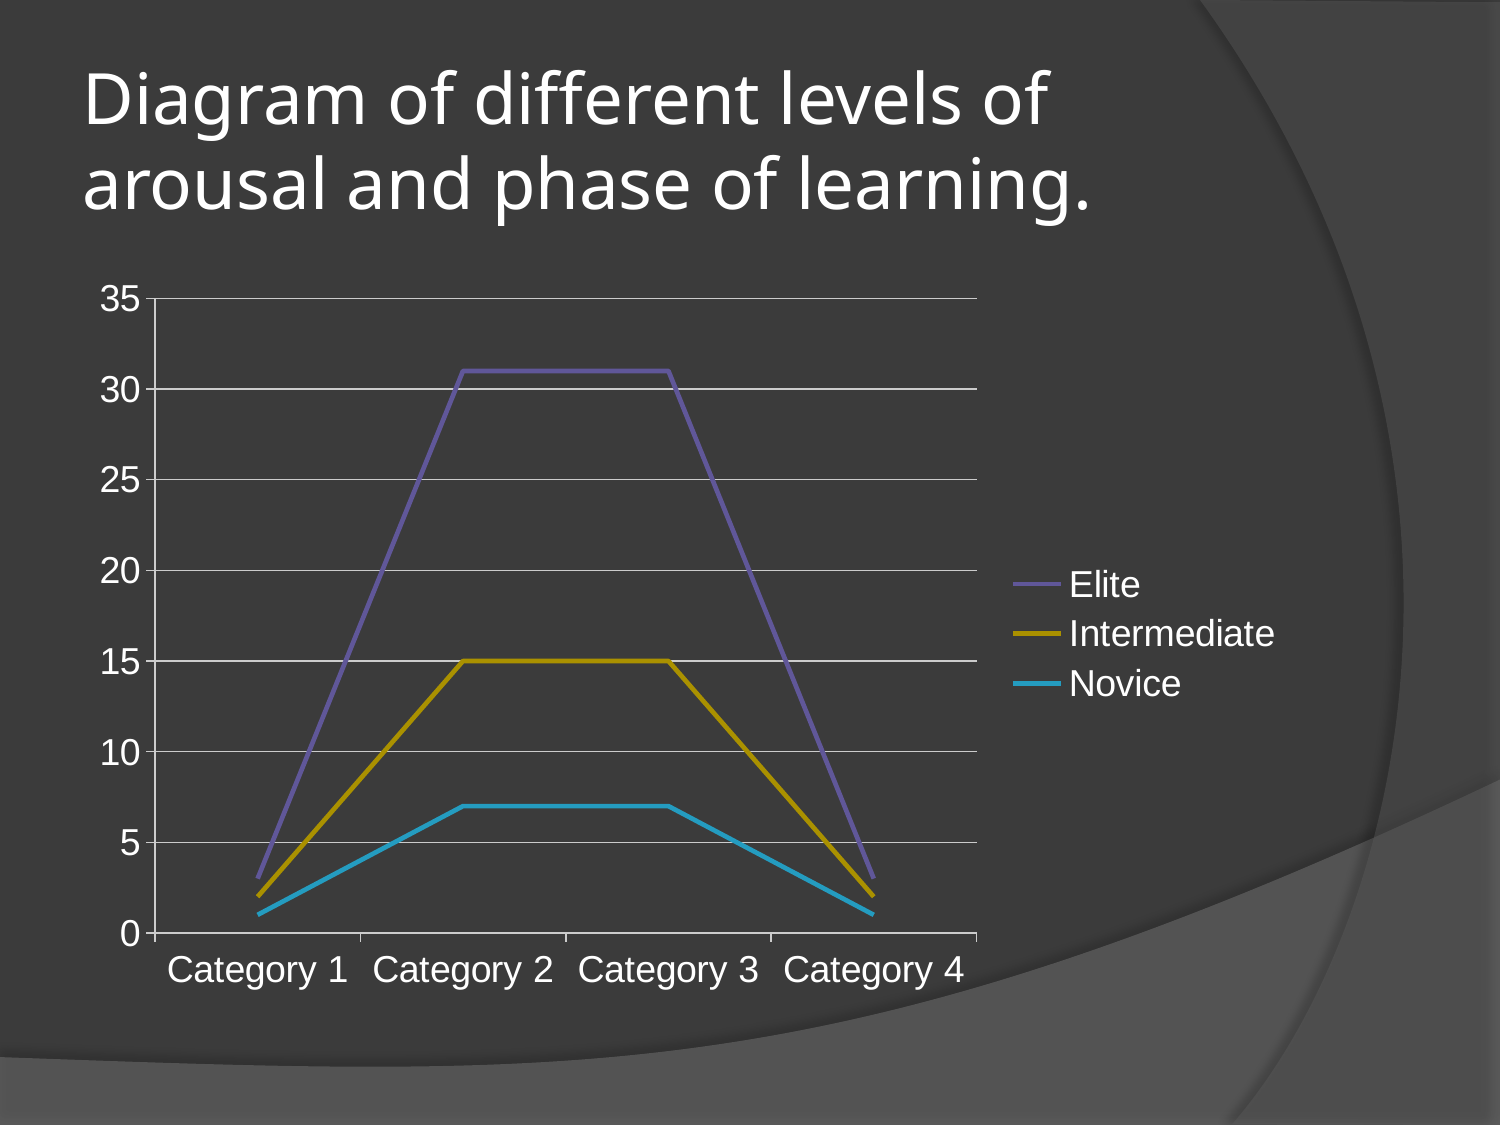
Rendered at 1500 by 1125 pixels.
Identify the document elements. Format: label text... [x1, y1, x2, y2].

chart [74, 262, 1301, 1006]
title Diagram of different levels of arousal and phase of learning. [75, 45, 1300, 233]
